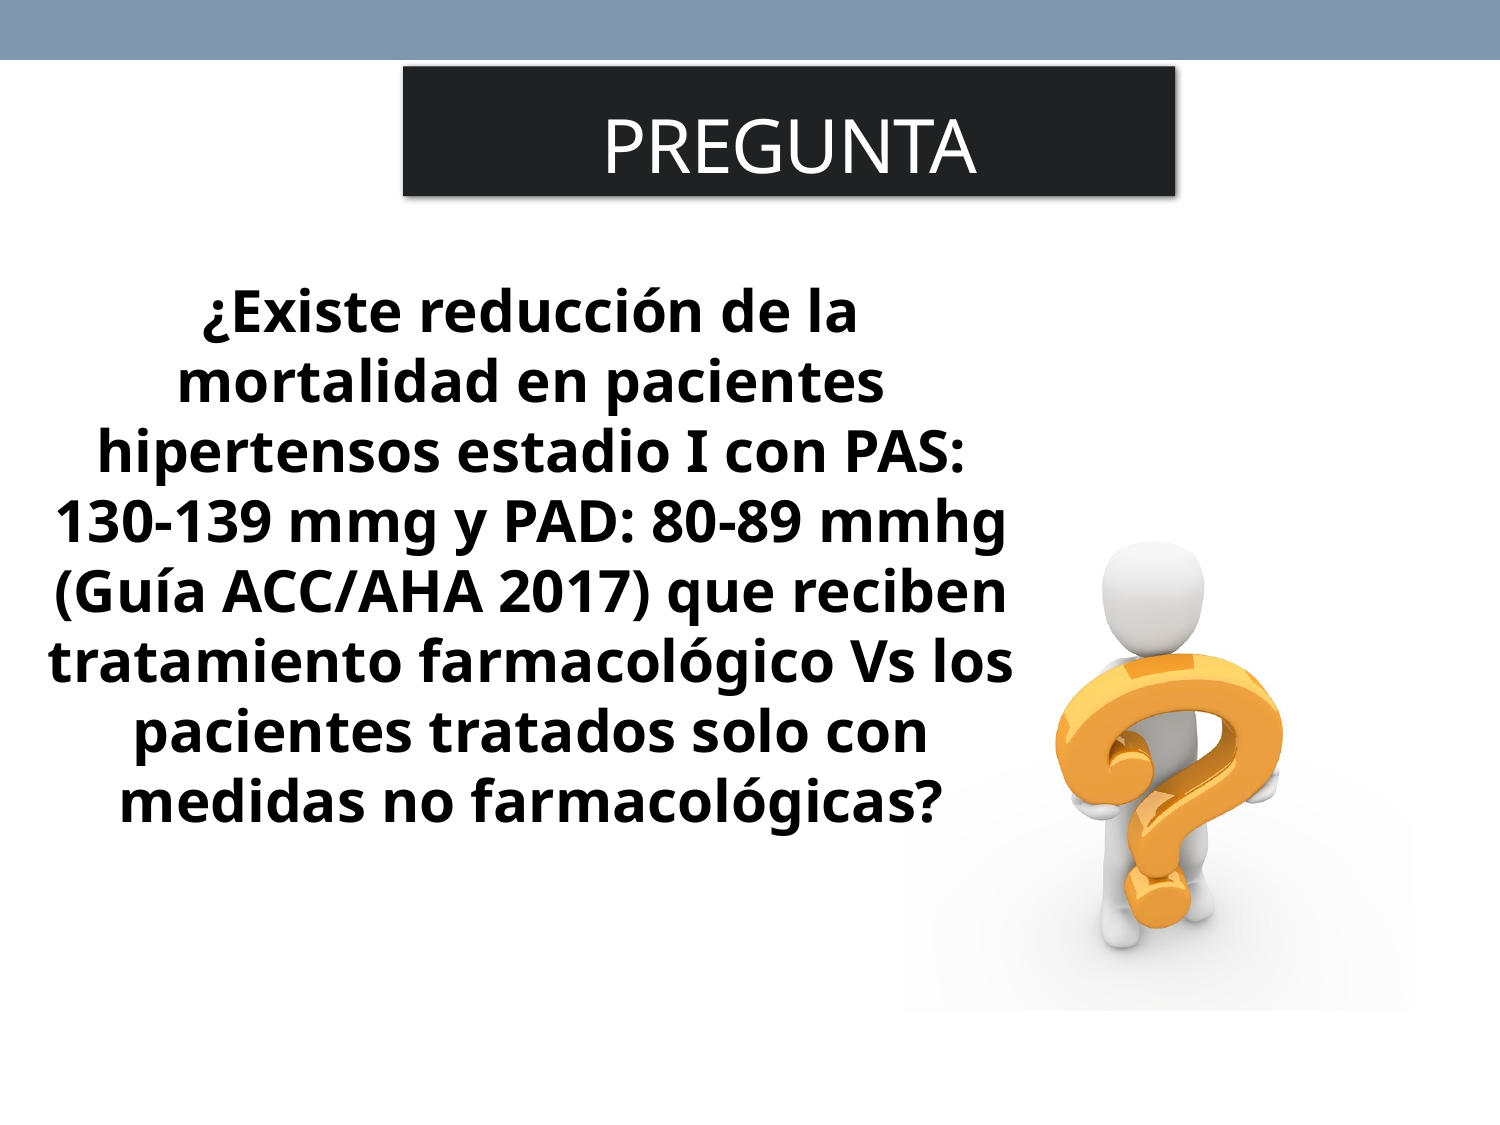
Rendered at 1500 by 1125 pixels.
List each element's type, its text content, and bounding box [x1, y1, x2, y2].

text_box ¿Existe reducción de la mortalidad en pacientes hipertensos estadio I con PAS: 130-139 mmg y PAD: 80-89 mmhg (Guía ACC/AHA 2017) que reciben tratamiento farmacológico Vs los pacientes tratados solo con medidas no farmacológicas? [29, 267, 1034, 842]
picture [903, 500, 1414, 1011]
text_box Pregunta [403, 66, 1176, 197]
